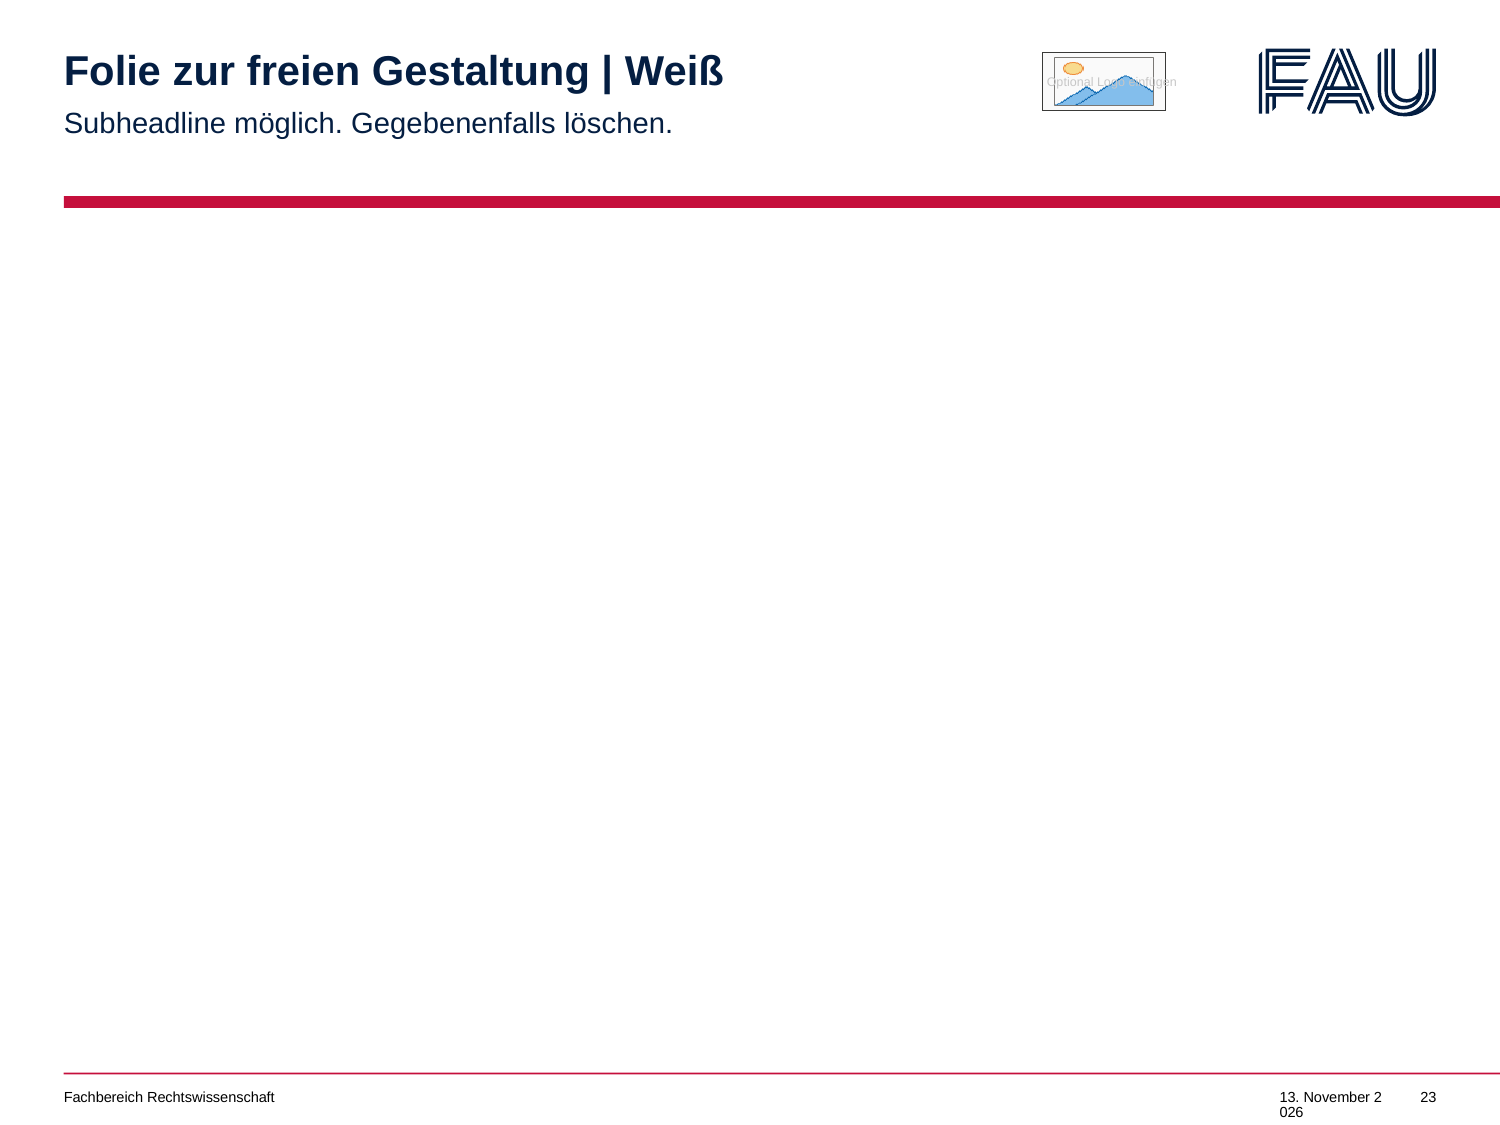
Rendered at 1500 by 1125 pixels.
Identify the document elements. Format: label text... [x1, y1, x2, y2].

title Folie zur freien Gestaltung | Weiß [63, 49, 906, 95]
slide_number 23 [1406, 1088, 1437, 1106]
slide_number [1279, 1088, 1387, 1106]
footer Fachbereich Rechtswissenschaft [63, 1088, 737, 1106]
picture [1037, 49, 1171, 113]
list Subheadline möglich. Gegebenenfalls löschen. [63, 100, 906, 137]
